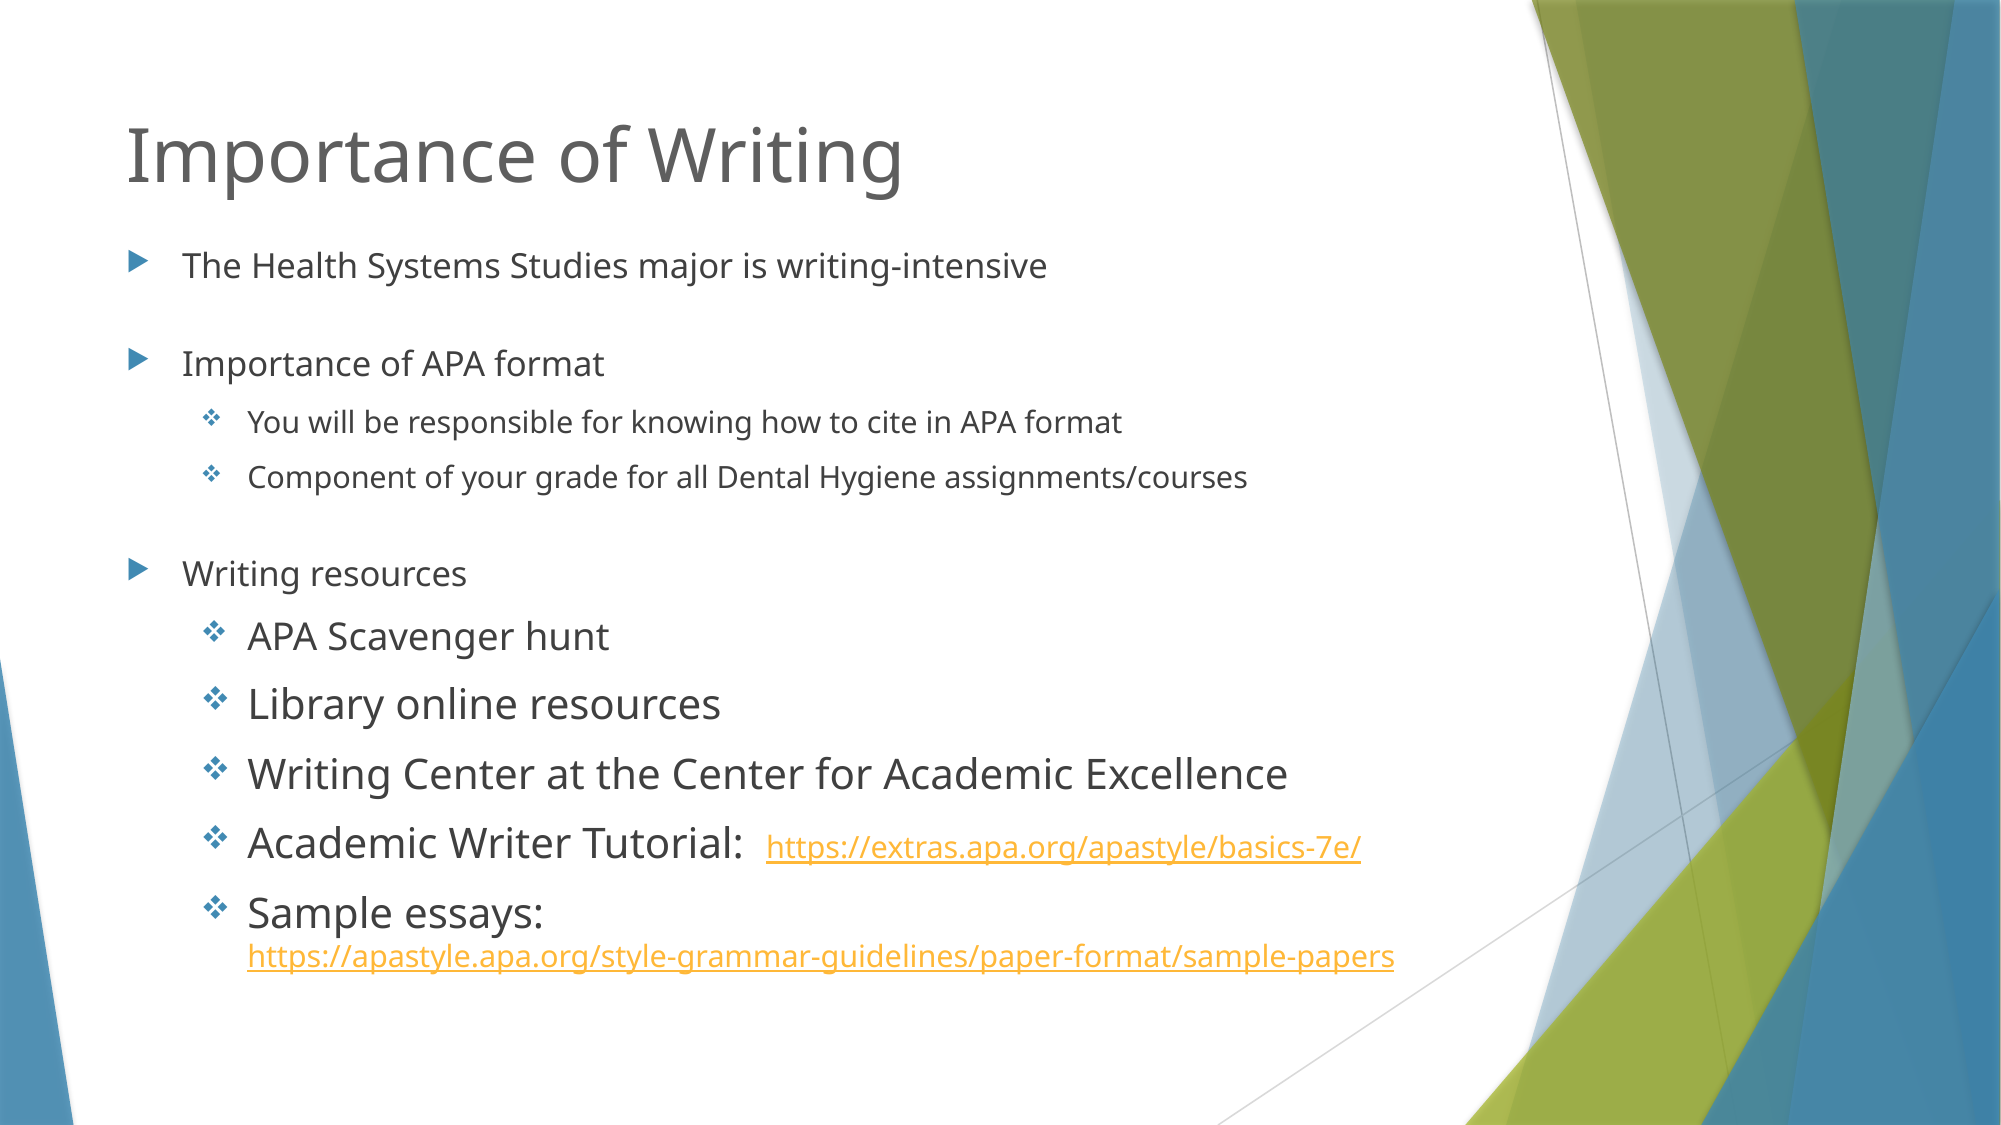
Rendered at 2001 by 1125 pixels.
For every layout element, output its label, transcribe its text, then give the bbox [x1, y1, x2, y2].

title Importance of Writing [111, 99, 1522, 236]
list The Health Systems Studies major is writing-intensive Importance of APA format You will be responsible for knowing how to cite in APA format Component of your grade for all Dental Hygiene assignments/courses Writing resources APA Scavenger hunt Library online resources Writing Center at the Center for Academic Excellence Academic Writer Tutorial: https://extras.apa.org/apastyle/basics-7e/ Sample essays: https://apastyle.apa.org/style-grammar-guidelines/paper-format/sample-papers [111, 236, 1522, 991]
